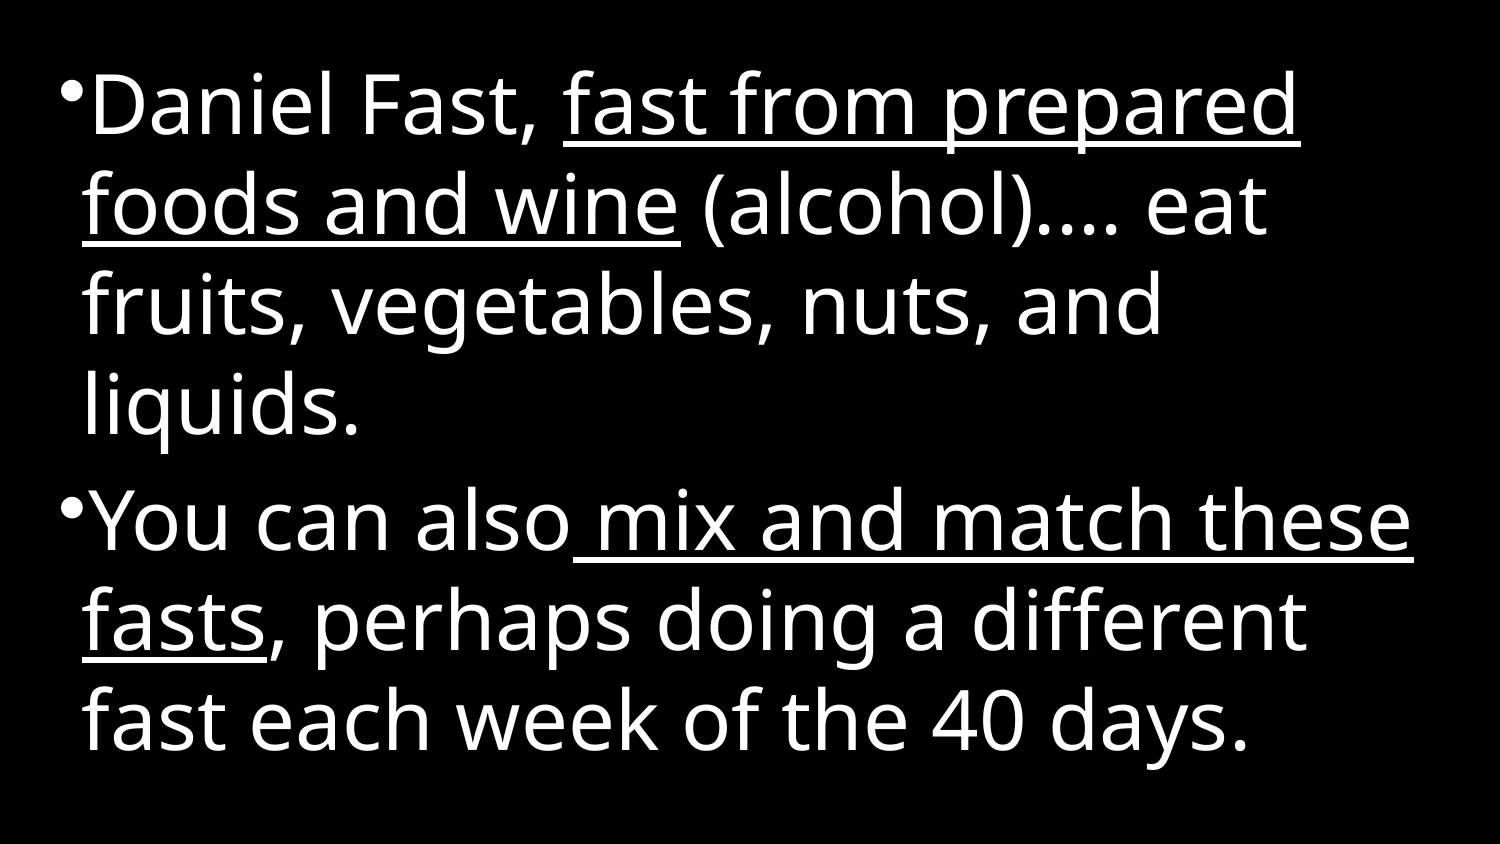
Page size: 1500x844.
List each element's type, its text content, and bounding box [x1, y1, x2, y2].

list Daniel Fast, fast from prepared foods and wine (alcohol).... eat fruits, vegetables, nuts, and liquids. You can also mix and match these fasts, perhaps doing a different fast each week of the 40 days. [50, 46, 1425, 810]
